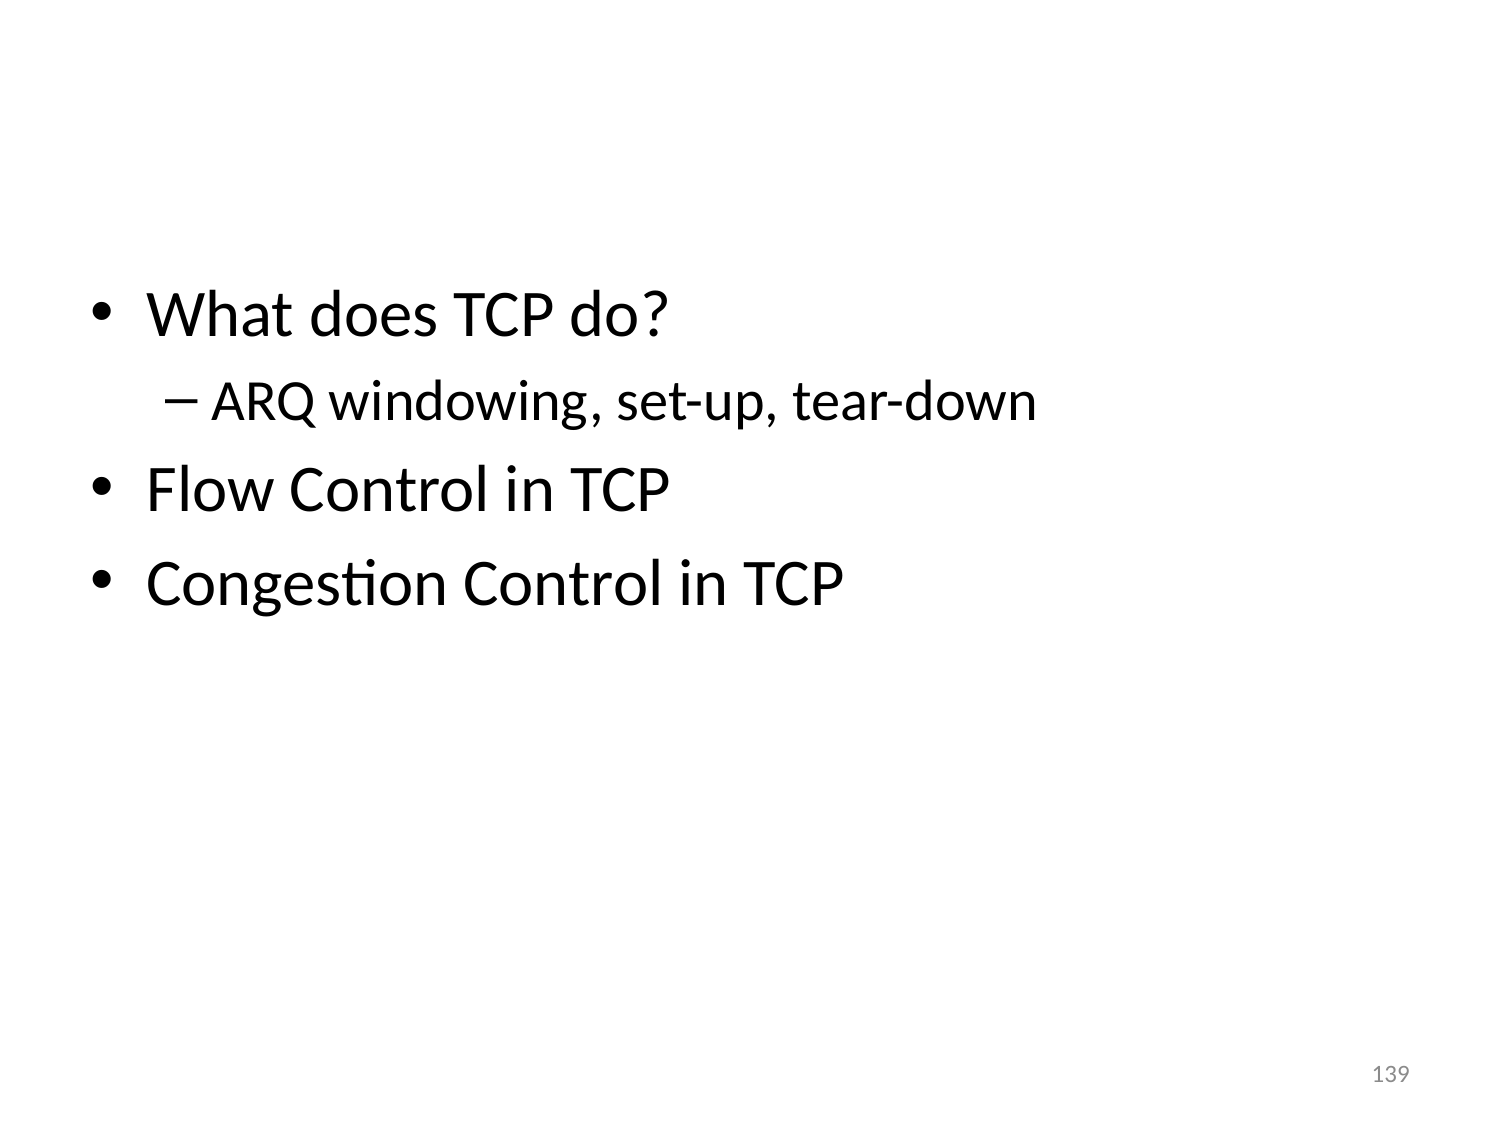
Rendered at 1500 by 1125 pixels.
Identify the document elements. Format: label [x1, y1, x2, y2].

slide_number [1074, 1042, 1425, 1103]
list [75, 262, 1425, 1005]
